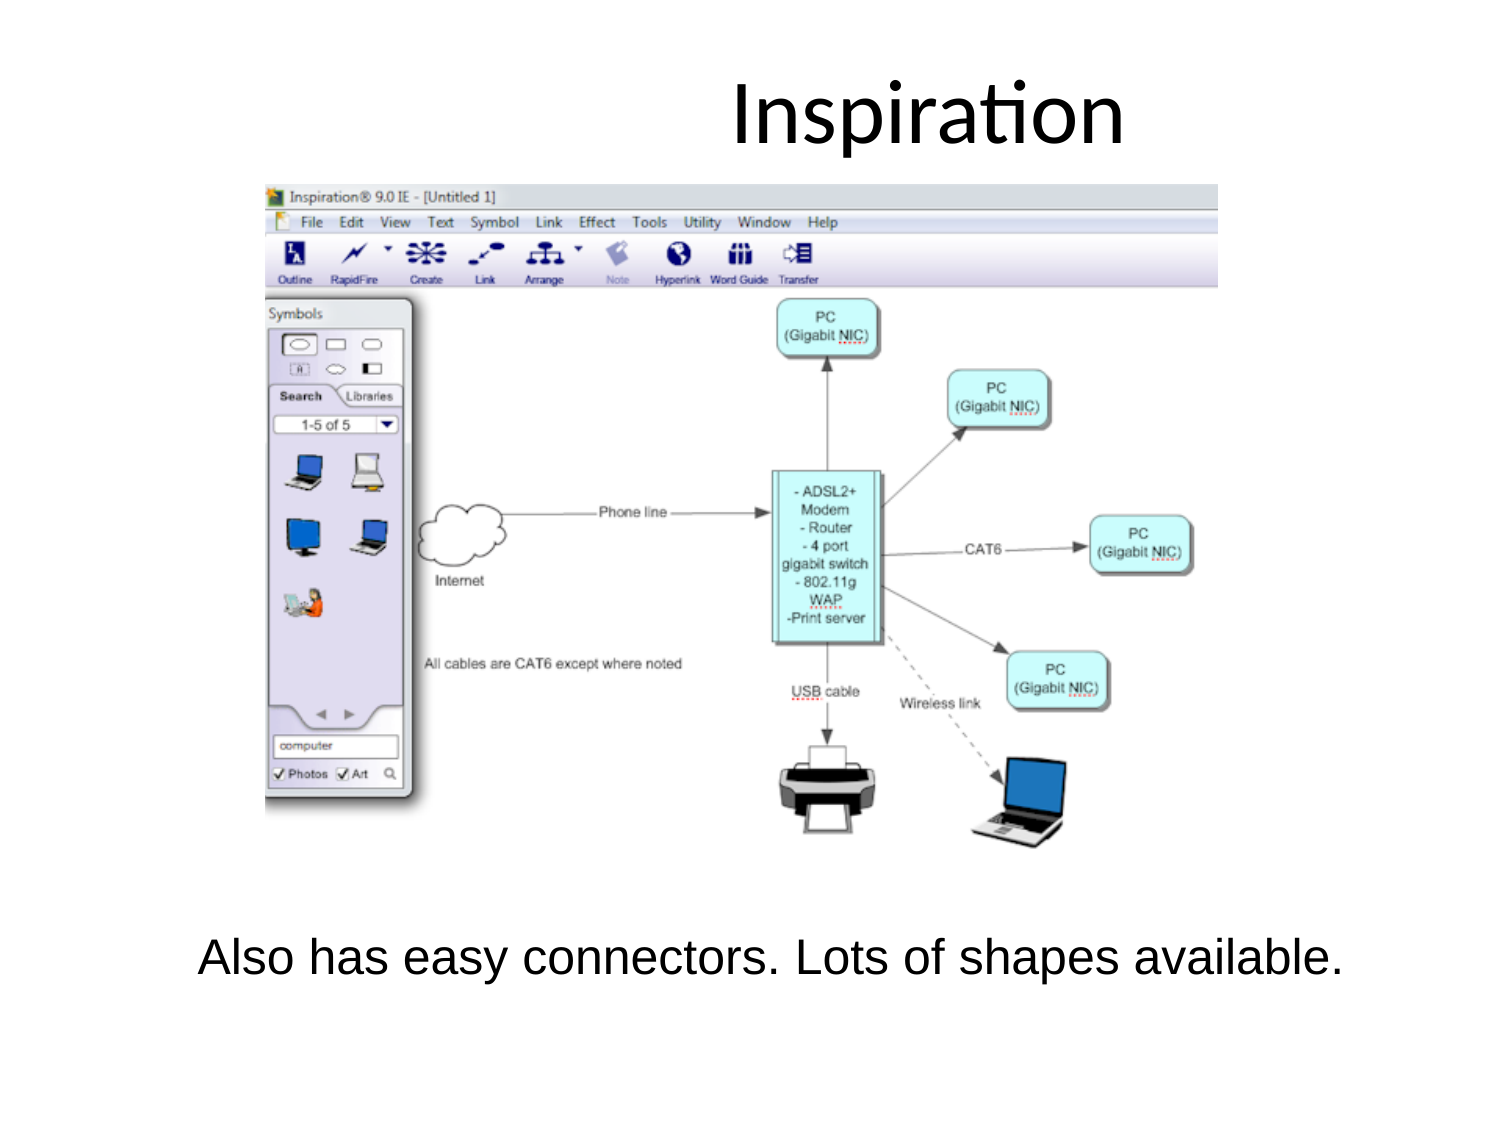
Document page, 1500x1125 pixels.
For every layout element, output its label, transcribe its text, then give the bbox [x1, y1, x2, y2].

text_box Also has easy connectors. Lots of shapes available. [183, 916, 1376, 993]
picture [265, 184, 1218, 867]
text_box Inspiration [253, 42, 1500, 171]
